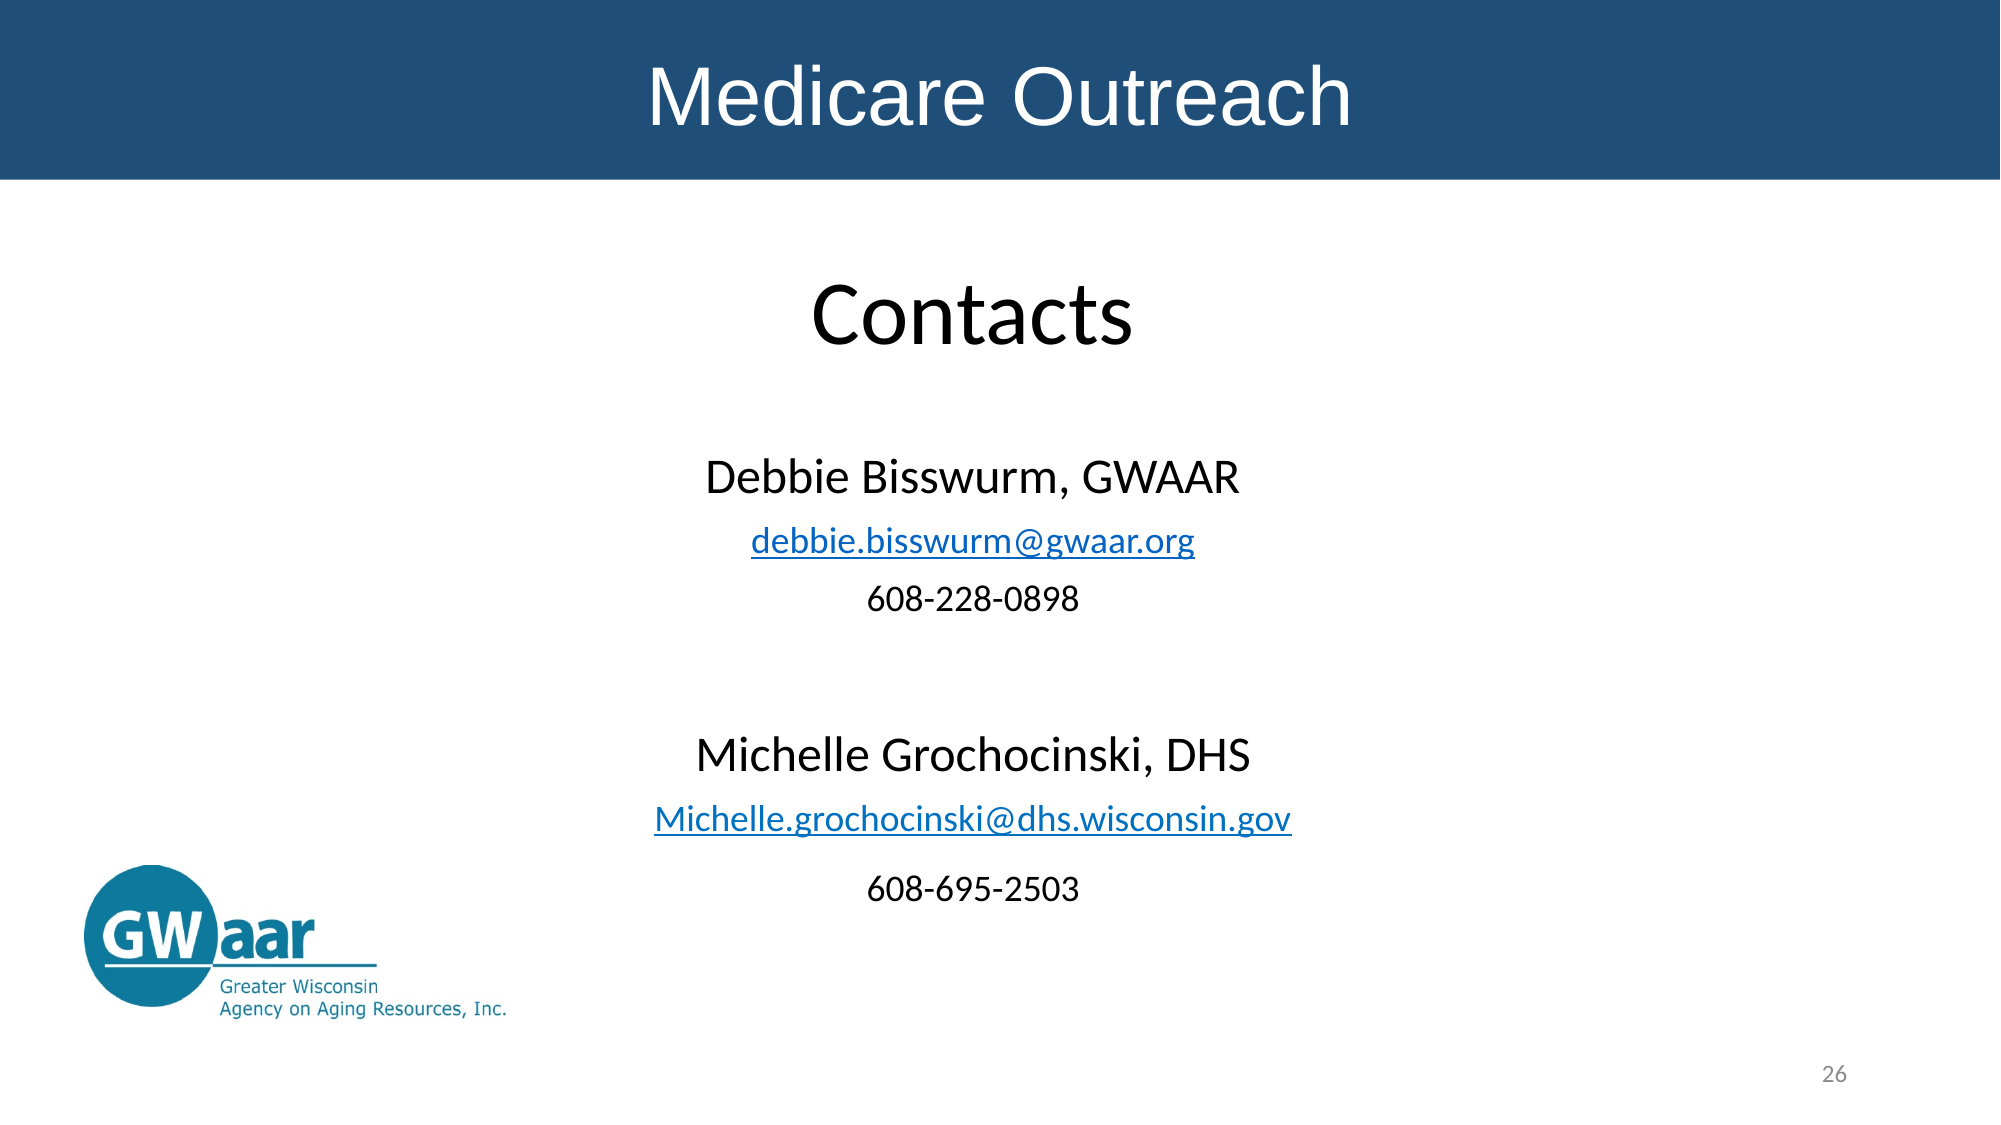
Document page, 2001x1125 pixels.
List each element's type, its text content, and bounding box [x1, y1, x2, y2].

text_box Medicare Outreach [0, 0, 2000, 180]
text_box Contacts Debbie Bisswurm, GWAAR debbie.bisswurm@gwaar.org 608-228-0898 Michelle Grochocinski, DHS Michelle.grochocinski@dhs.wisconsin.gov 608-695-2503 [410, 245, 1537, 917]
slide_number 26 [1412, 1042, 1863, 1103]
picture [84, 865, 516, 1035]
